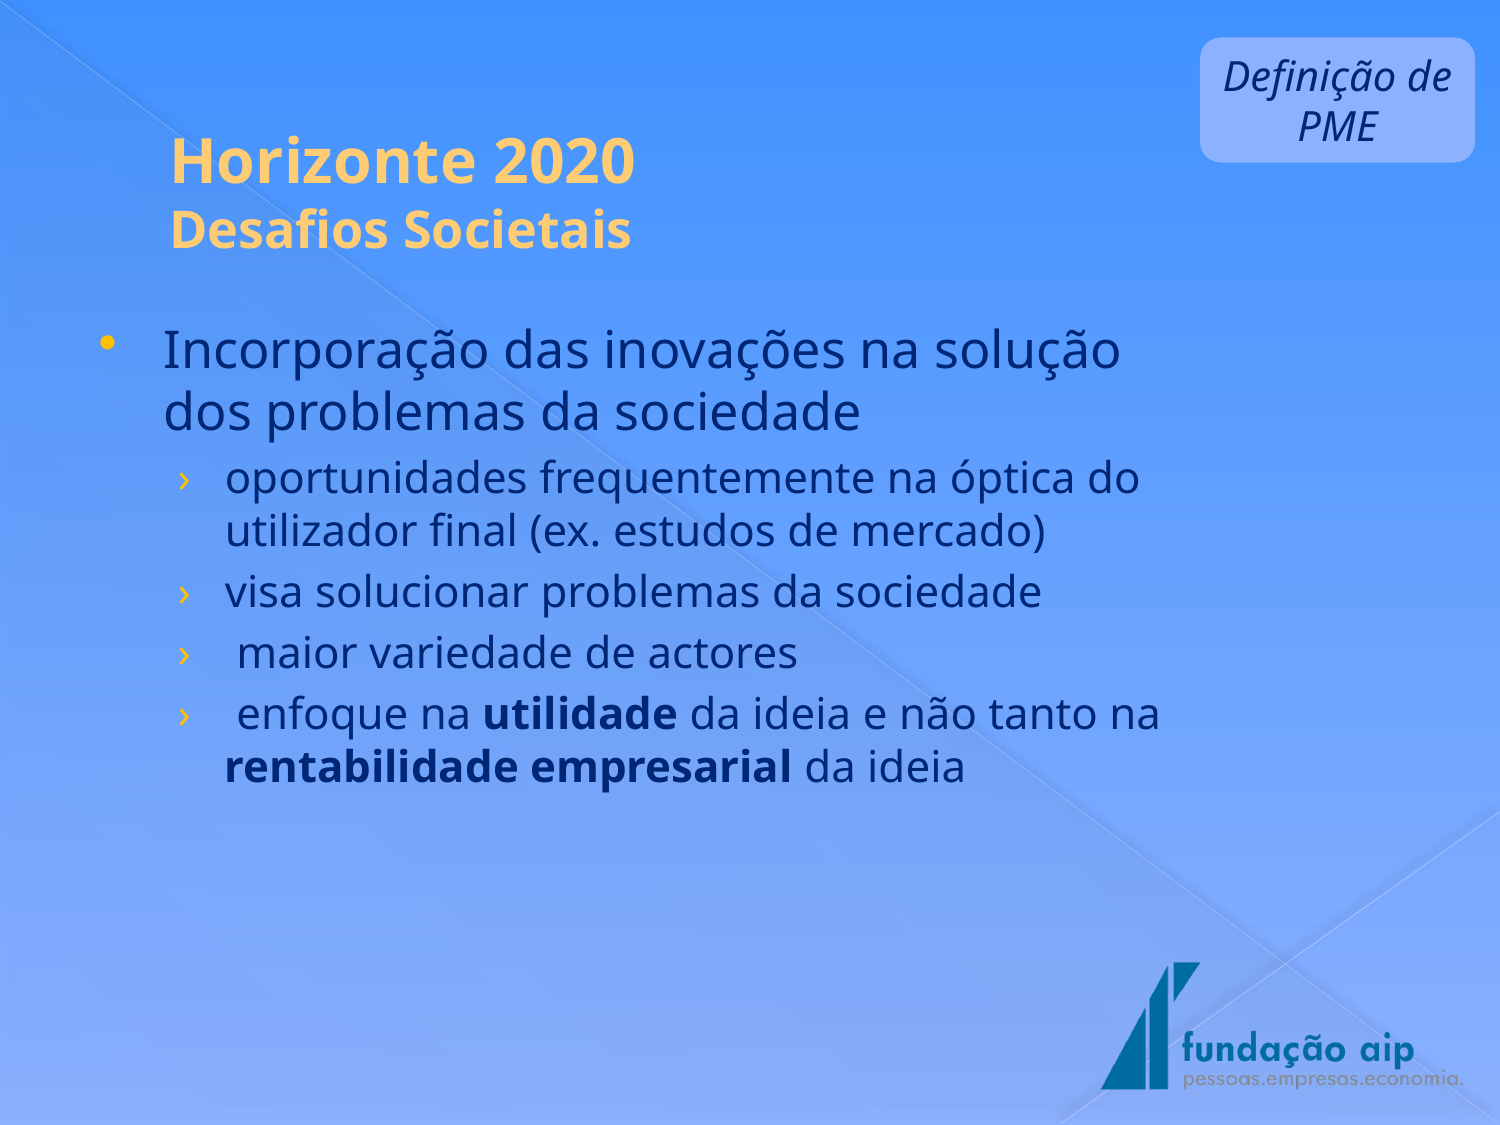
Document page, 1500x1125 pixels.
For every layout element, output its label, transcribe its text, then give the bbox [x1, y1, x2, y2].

text_box Horizonte 2020 Desafios Societais [74, 97, 1425, 267]
picture [1099, 962, 1491, 1093]
text_box Definição de PME [1197, 35, 1478, 165]
list Incorporação das inovações na solução dos problemas da sociedade oportunidades frequentemente na óptica do utilizador final (ex. estudos de mercado) visa solucionar problemas da sociedade maior variedade de actores enfoque na utilidade da ideia e não tanto na rentabilidade empresarial da ideia [74, 308, 1226, 1060]
